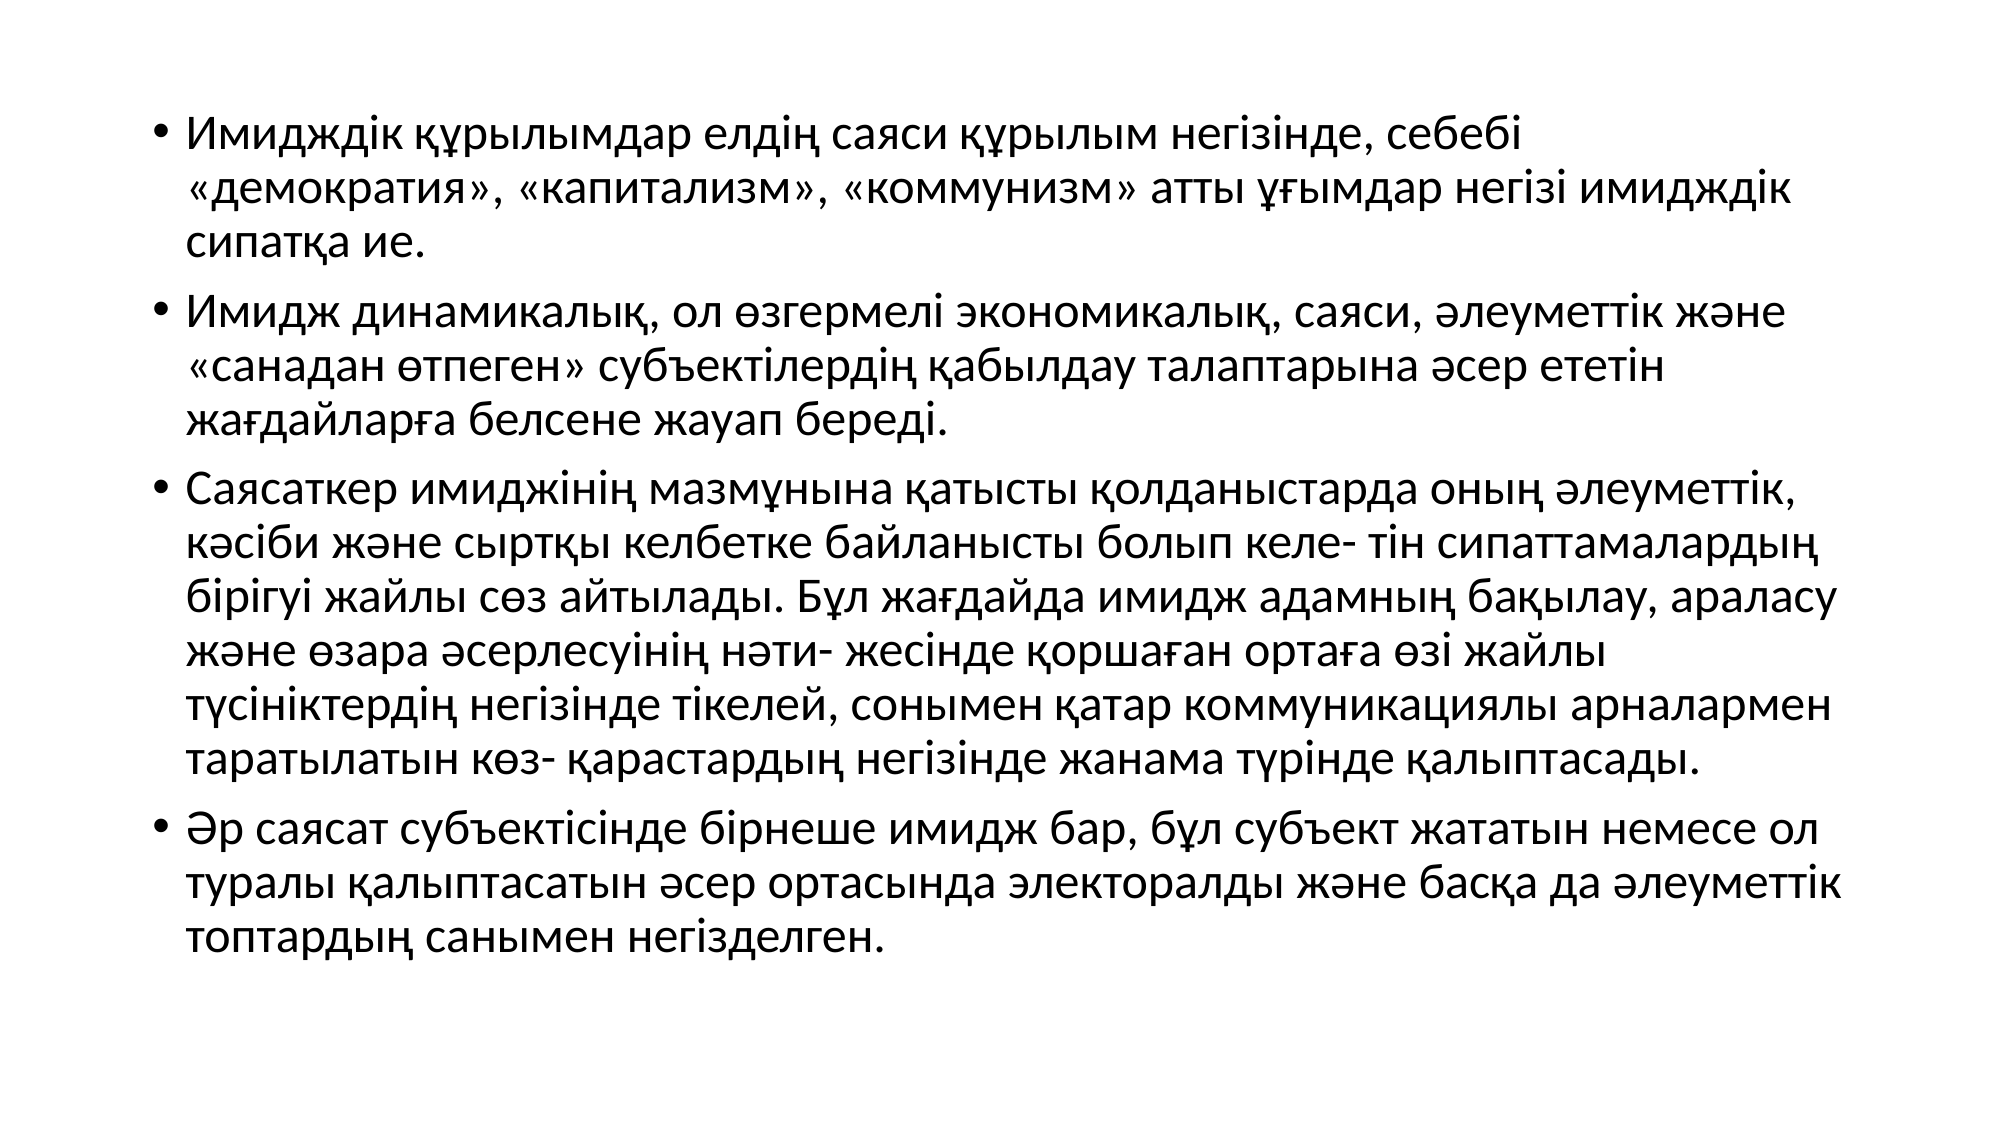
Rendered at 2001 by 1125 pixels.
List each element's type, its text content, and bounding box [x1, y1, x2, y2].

list Имидждік құрылымдар елдің саяси құрылым негізінде, себебі «демократия», «капитализм», «коммунизм» атты ұғымдар негізі имидждік сипатқа ие. Имидж динамикалық, ол өзгермелі экономикалық, саяси, əлеуметтік жəне «санадан өтпеген» субъектілердің қабылдау талаптарына əсер ететін жағдайларға белсене жауап береді. Саясаткер имиджінің мазмұнына қатысты қолданыстарда оның əлеуметтік, кəсіби жəне сыртқы келбетке байланысты болып келе- тін сипаттамалардың бірігуі жайлы сөз айтылады. Бұл жағдайда имидж адамның бақылау, араласу жəне өзара əсерлесуінің нəти- жесінде қоршаған ортаға өзі жайлы түсініктердің негізінде тікелей, сонымен қатар коммуникациялы арналармен таратылатын көз- қарастардың негізінде жанама түрінде қалыптасады. Əр саясат субъектісінде бірнеше имидж бар, бұл субъект жататын немесе ол туралы қалыптасатын əсер ортасында электоралды жəне басқа да əлеуметтік топтардың санымен негізделген. [137, 99, 1863, 1014]
